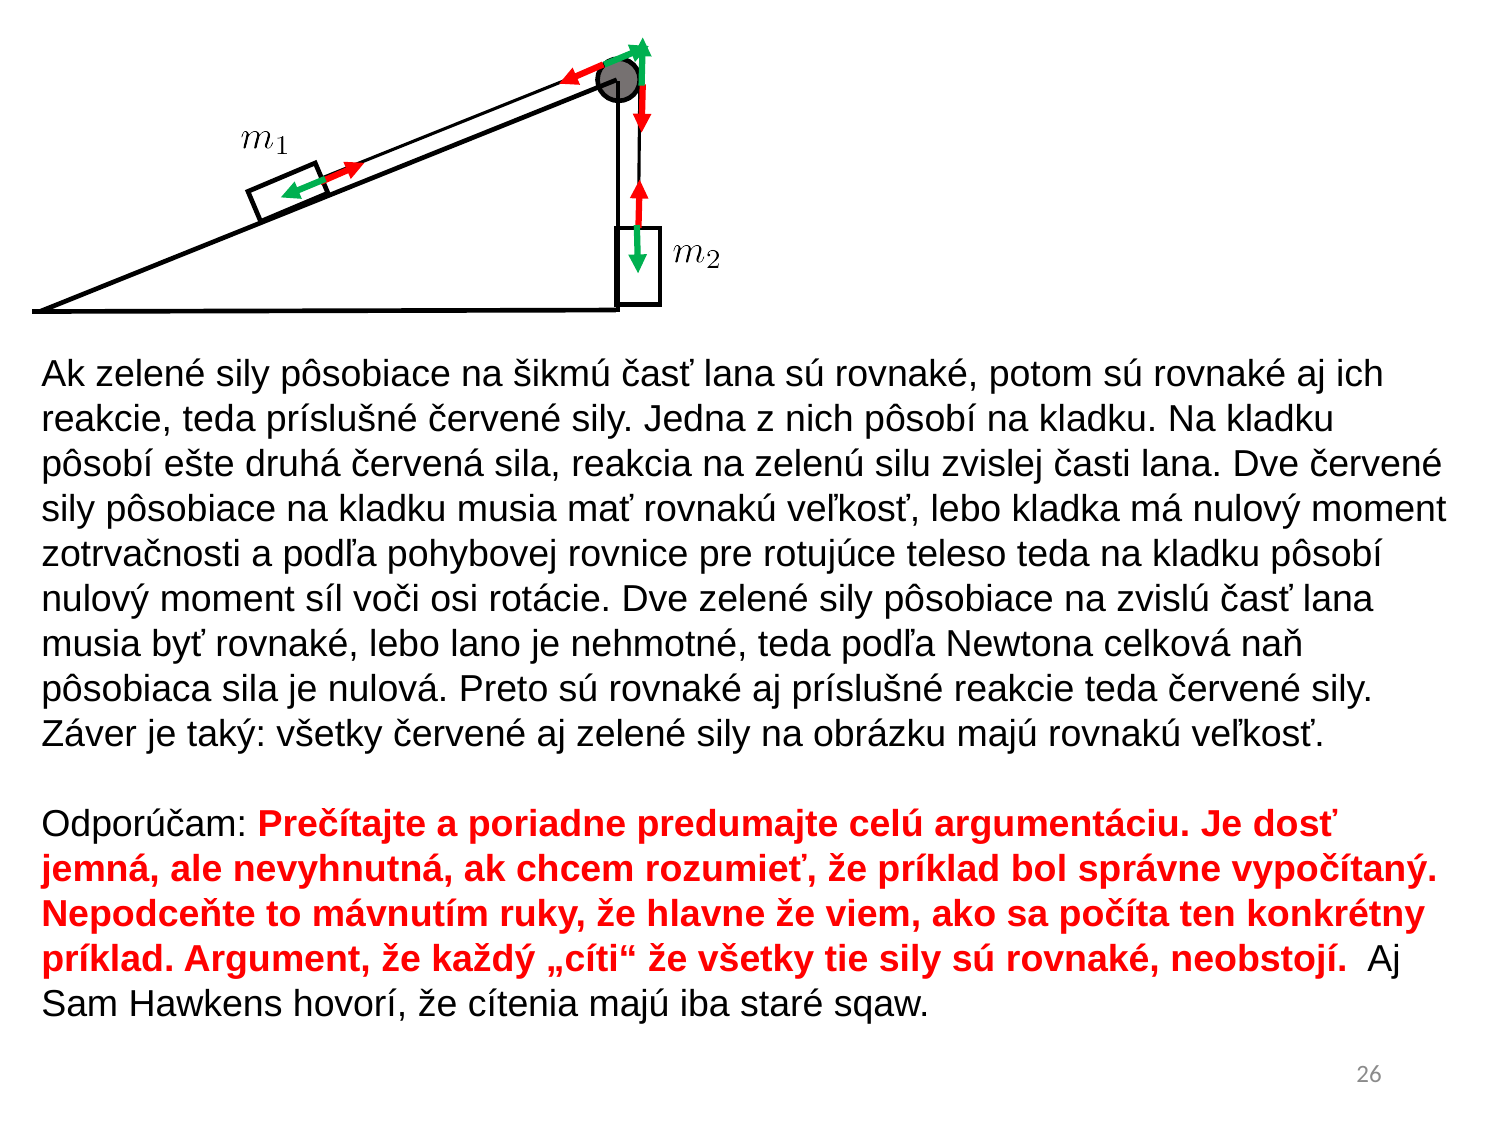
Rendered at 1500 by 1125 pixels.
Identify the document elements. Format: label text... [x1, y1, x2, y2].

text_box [32, 37, 719, 313]
text_box Ak zelené sily pôsobiace na šikmú časť lana sú rovnaké, potom sú rovnaké aj ich reakcie, teda príslušné červené sily. Jedna z nich pôsobí na kladku. Na kladku pôsobí ešte druhá červená sila, reakcia na zelenú silu zvislej časti lana. Dve červené sily pôsobiace na kladku musia mať rovnakú veľkosť, lebo kladka má nulový moment zotrvačnosti a podľa pohybovej rovnice pre rotujúce teleso teda na kladku pôsobí nulový moment síl voči osi rotácie. Dve zelené sily pôsobiace na zvislú časť lana musia byť rovnaké, lebo lano je nehmotné, teda podľa Newtona celková naň pôsobiaca sila je nulová. Preto sú rovnaké aj príslušné reakcie teda červené sily. Záver je taký: všetky červené aj zelené sily na obrázku majú rovnakú veľkosť. Odporúčam: Prečítajte a poriadne predumajte celú argumentáciu. Je dosť jemná, ale nevyhnutná, ak chcem rozumieť, že príklad bol správne vypočítaný. Nepodceňte to mávnutím ruky, že hlavne že viem, ako sa počíta ten konkrétny príklad. Argument, že každý „cíti“ že všetky tie sily sú rovnaké, neobstojí. Aj Sam Hawkens hovorí, že cítenia majú iba staré sqaw. [26, 341, 1467, 1031]
slide_number 26 [1059, 1042, 1397, 1103]
